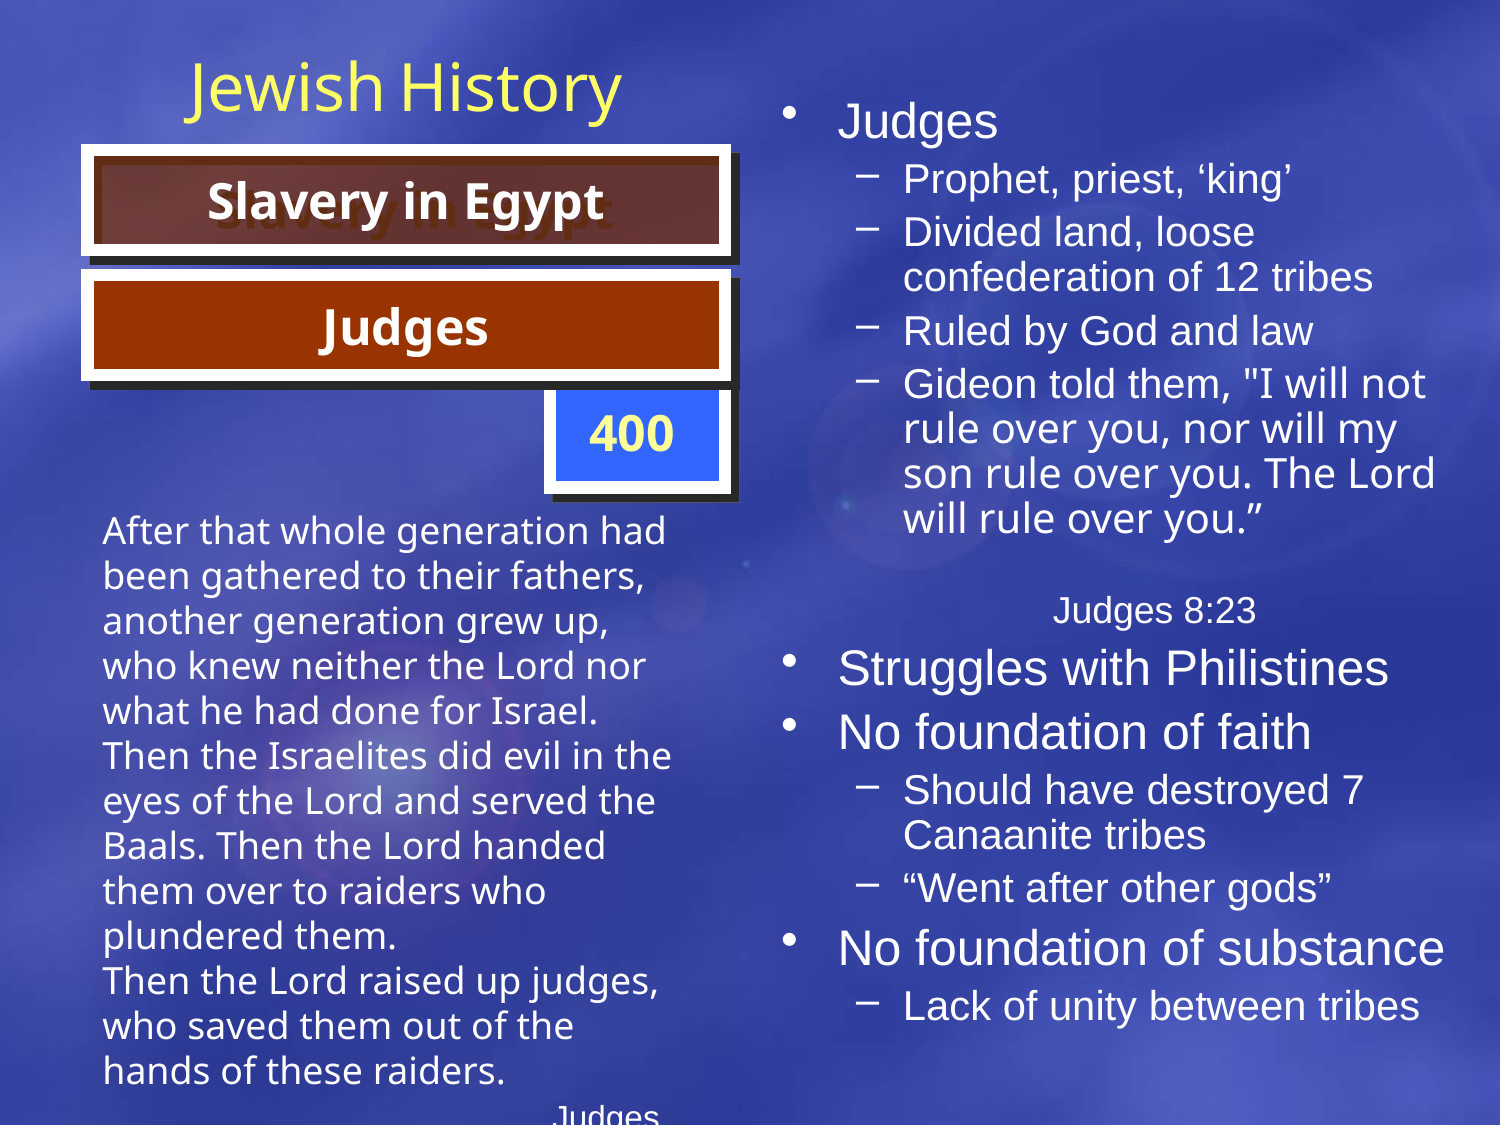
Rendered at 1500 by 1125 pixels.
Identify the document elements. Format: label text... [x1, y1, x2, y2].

text_box Slavery in Egypt [87, 149, 725, 250]
text_box Jewish History [87, 37, 725, 133]
text_box After that whole generation had been gathered to their fathers, another generation grew up, who knew neither the Lord nor what he had done for Israel. Then the Israelites did evil in the eyes of the Lord and served the Baals. Then the Lord handed them over to raiders who plundered them. Then the Lord raised up judges, who saved them out of the hands of these raiders. Judges 2:10-16 [87, 499, 700, 1125]
text_box Judges [87, 275, 725, 375]
picture [0, 0, 1500, 1125]
text_box 400 [549, 384, 725, 488]
list Judges Prophet, priest, ‘king’ Divided land, loose confederation of 12 tribes Ruled by God and law Gideon told them, "I will not rule over you, nor will my son rule over you. The Lord will rule over you.” Judges 8:23 Struggles with Philistines No foundation of faith Should have destroyed 7 Canaanite tribes “Went after other gods” No foundation of substance Lack of unity between tribes [765, 87, 1463, 1038]
